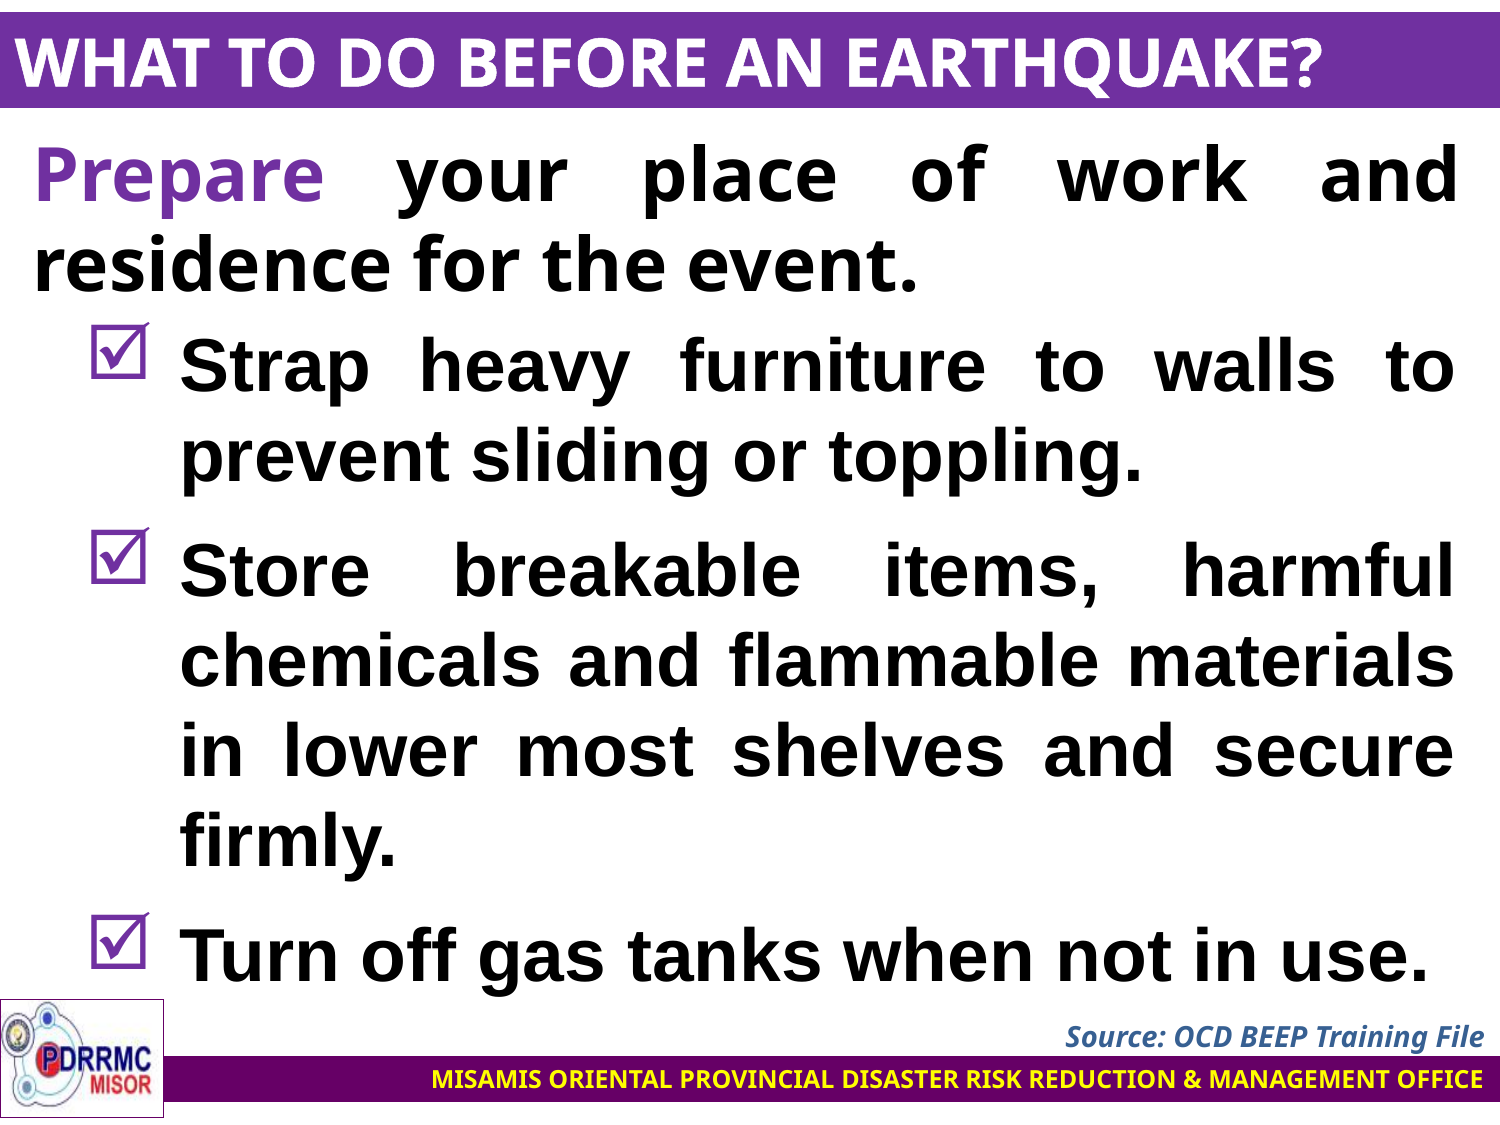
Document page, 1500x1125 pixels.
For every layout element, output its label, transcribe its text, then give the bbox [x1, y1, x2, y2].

text_box Strap heavy furniture to walls to prevent sliding or toppling. Store breakable items, harmful chemicals and flammable materials in lower most shelves and secure firmly. Turn off gas tanks when not in use. [70, 309, 1472, 998]
text_box WHAT TO DO BEFORE AN EARTHQUAKE? [0, 12, 1500, 108]
text_box Prepare your place of work and residence for the event. [17, 118, 1477, 314]
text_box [0, 999, 1500, 1118]
